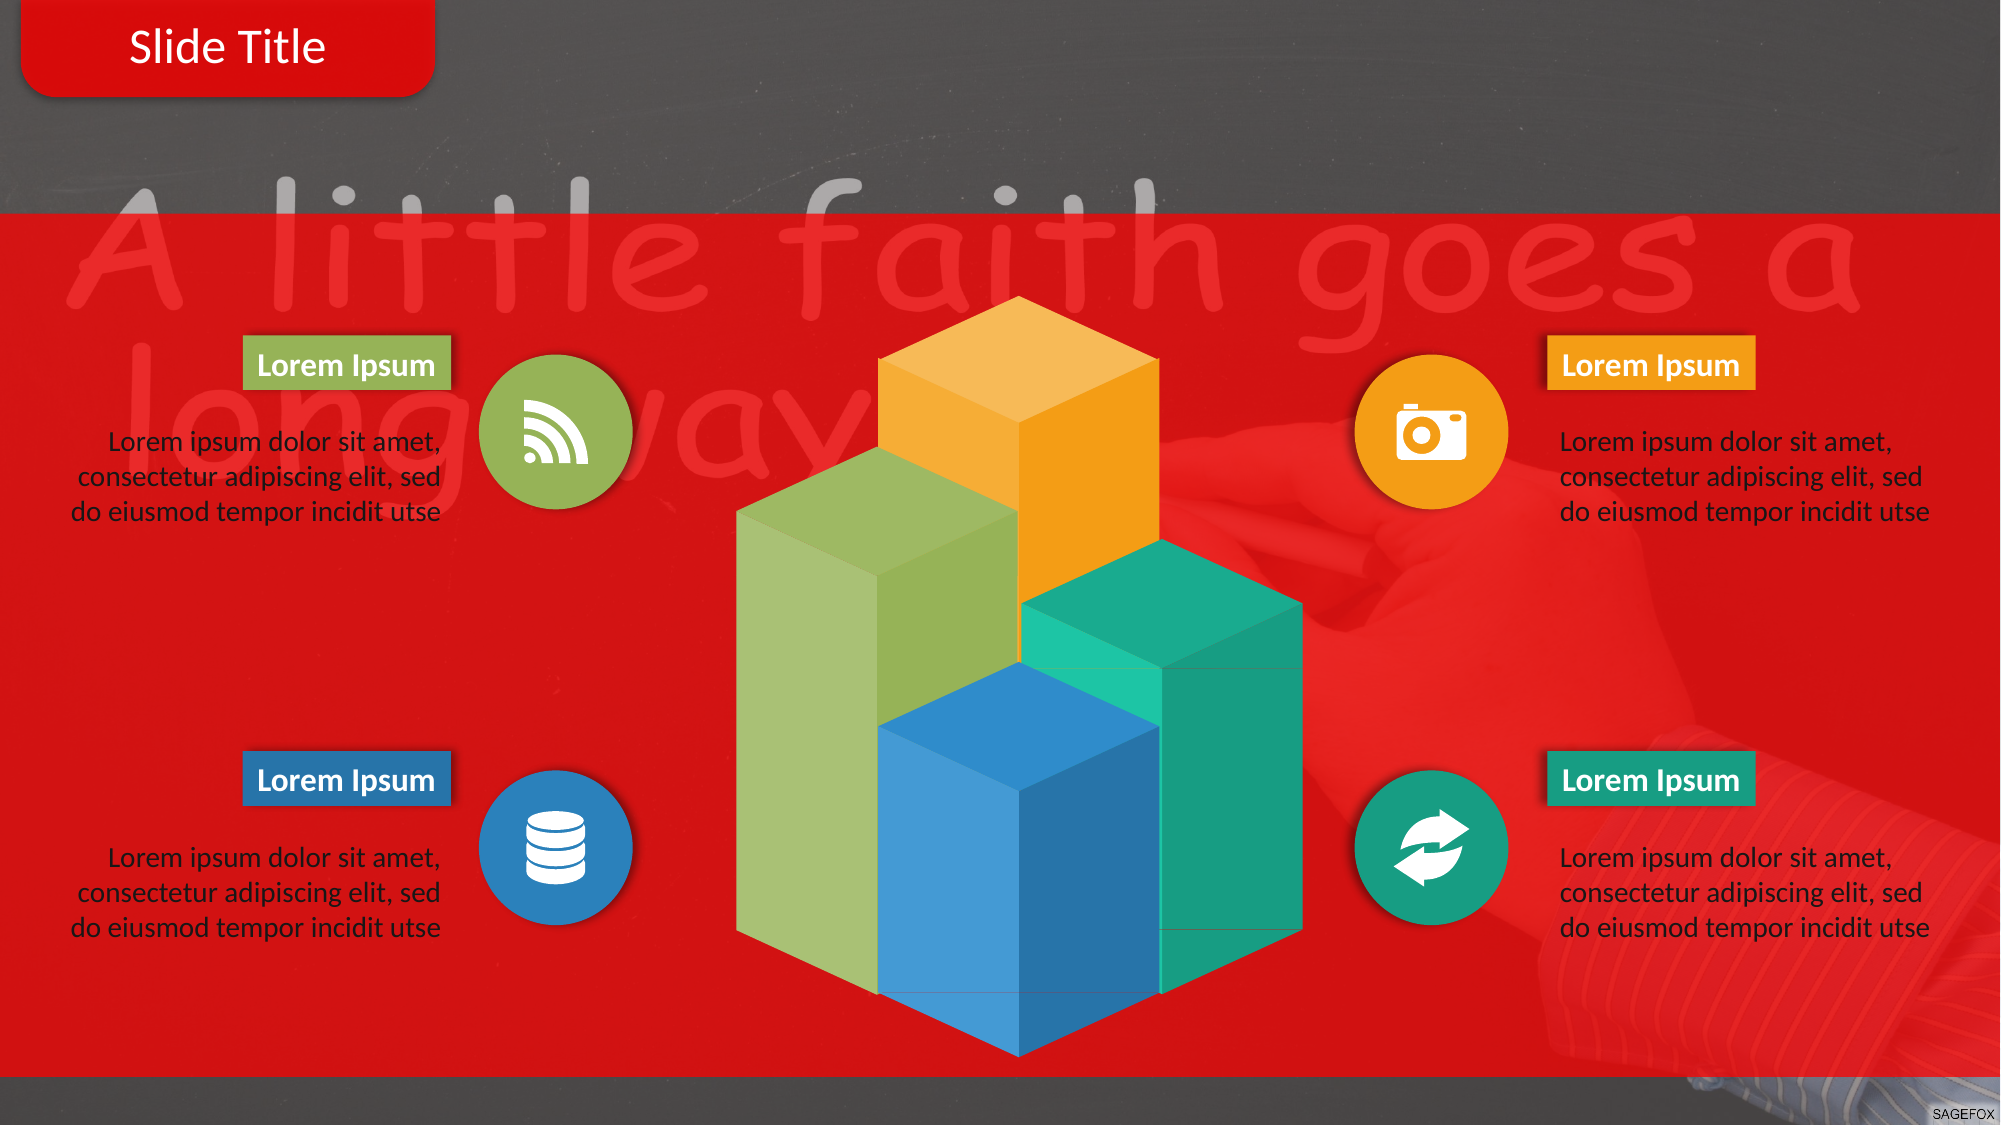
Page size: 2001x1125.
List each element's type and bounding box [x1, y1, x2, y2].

text_box [1160, 538, 1302, 603]
text_box [477, 769, 634, 927]
picture [1929, 1108, 1997, 1125]
text_box [878, 726, 1019, 1058]
text_box [52, 335, 442, 529]
text_box [1021, 603, 1163, 995]
text_box [524, 399, 589, 464]
text_box [526, 811, 585, 885]
text_box [20, 0, 436, 98]
text_box [1400, 808, 1470, 850]
text_box [736, 446, 878, 511]
text_box [1019, 357, 1160, 726]
text_box [877, 511, 1018, 995]
text_box [1353, 769, 1510, 927]
text_box [885, 295, 1153, 357]
text_box [1163, 603, 1303, 995]
text_box [1559, 751, 1949, 945]
text_box [477, 353, 634, 511]
text_box [878, 357, 1019, 726]
text_box [736, 511, 877, 995]
text_box [1393, 845, 1463, 887]
text_box [0, 213, 2000, 1077]
text_box [1559, 335, 1949, 529]
text_box [1396, 403, 1467, 460]
text_box [52, 751, 442, 945]
text_box [1019, 726, 1160, 1058]
text_box [1353, 353, 1510, 511]
